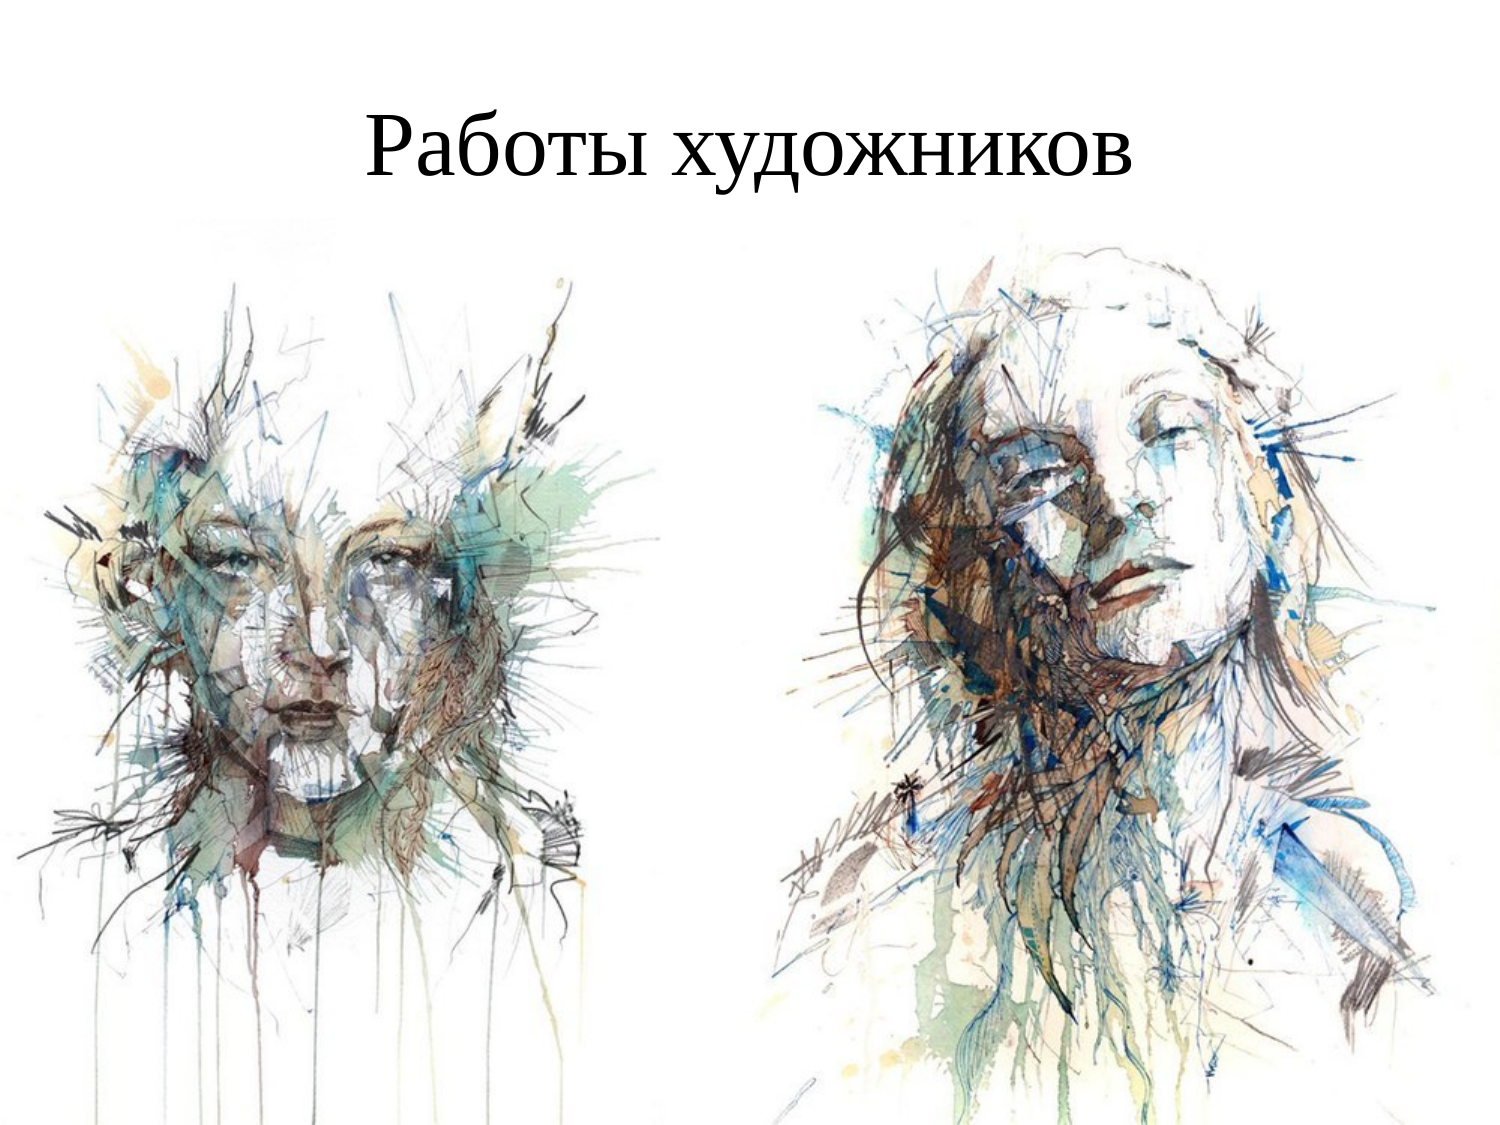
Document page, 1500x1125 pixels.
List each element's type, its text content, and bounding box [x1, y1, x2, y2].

title Работы художников [75, 45, 1425, 233]
picture [0, 218, 668, 1125]
picture [740, 218, 1500, 1125]
